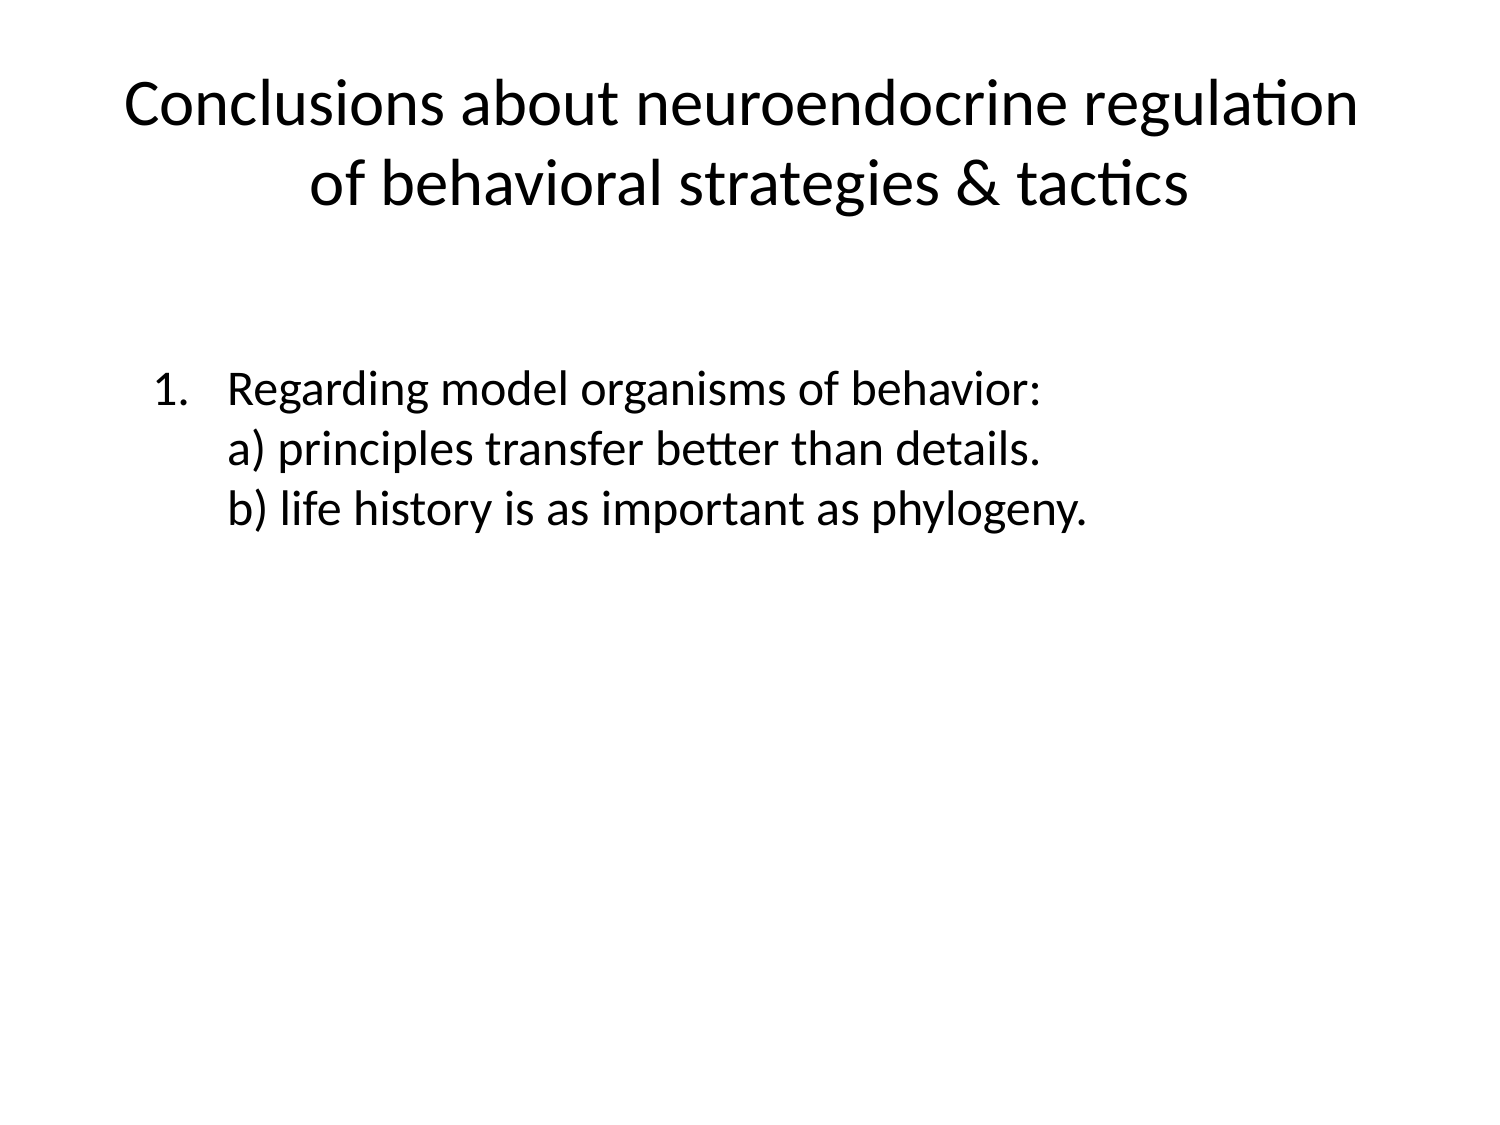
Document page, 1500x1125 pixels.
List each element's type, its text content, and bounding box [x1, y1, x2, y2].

text_box Regarding model organisms of behavior: a) principles transfer better than details. b) life history is as important as phylogeny. [137, 348, 1425, 603]
title Conclusions about neuroendocrine regulation of behavioral strategies & tactics [75, 45, 1425, 233]
